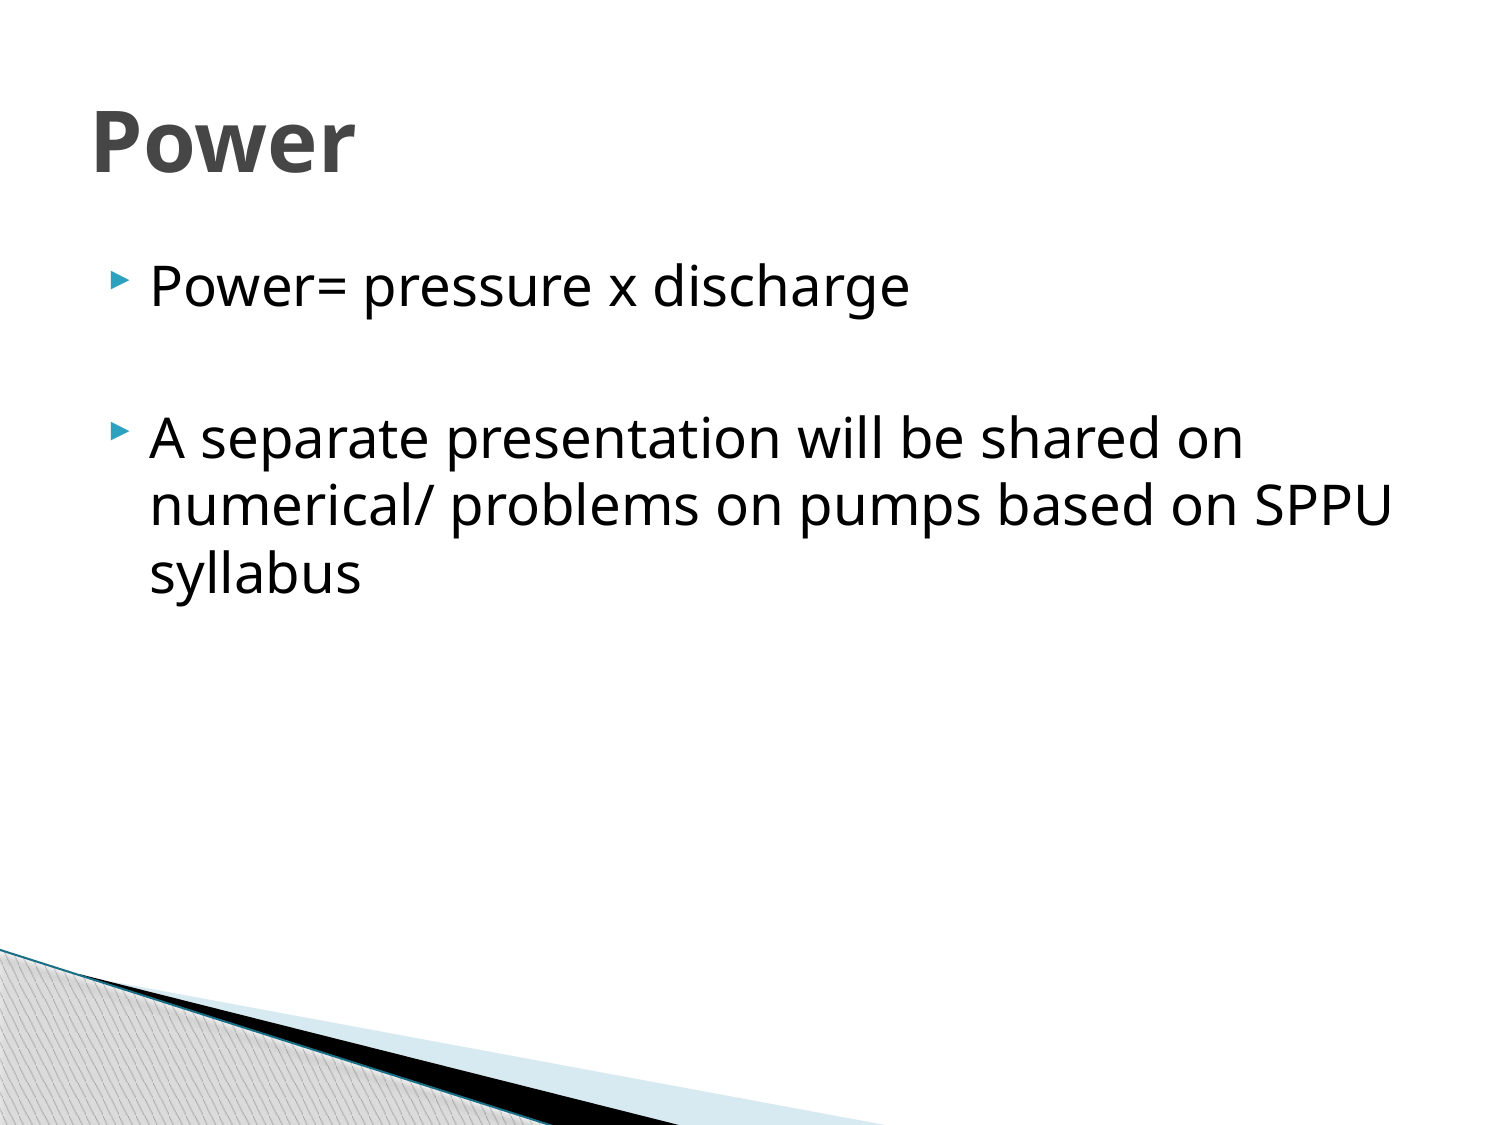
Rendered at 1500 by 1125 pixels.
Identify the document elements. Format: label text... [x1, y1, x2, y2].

title Power [75, 45, 1425, 233]
list Power= pressure x discharge A separate presentation will be shared on numerical/ problems on pumps based on SPPU syllabus [75, 243, 1425, 986]
